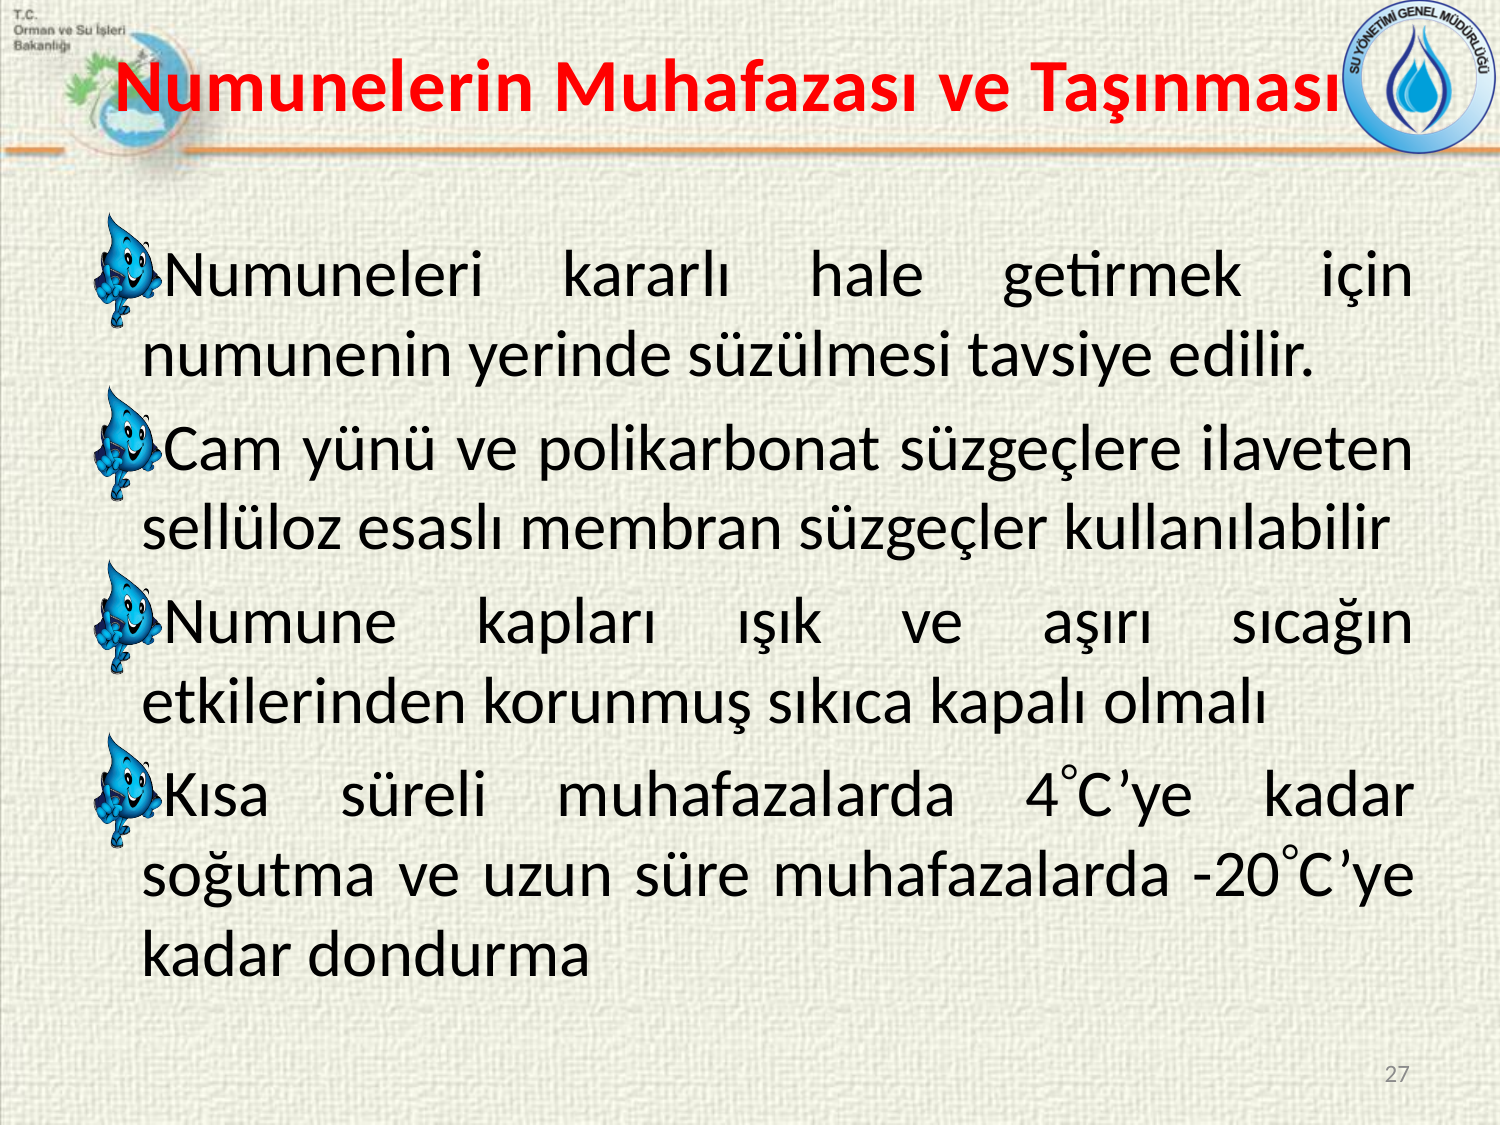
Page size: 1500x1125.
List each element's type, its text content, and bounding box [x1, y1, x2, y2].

slide_number 27 [1074, 1042, 1425, 1103]
picture [0, 0, 1500, 1125]
list Numuneleri kararlı hale getirmek için numunenin yerinde süzülmesi tavsiye edilir. Cam yünü ve polikarbonat süzgeçlere ilaveten sellüloz esaslı membran süzgeçler kullanılabilir Numune kapları ışık ve aşırı sıcağın etkilerinden korunmuş sıkıca kapalı olmalı Kısa süreli muhafazalarda 4C’ye kadar soğutma ve uzun süre muhafazalarda -20C’ye kadar dondurma [70, 222, 1431, 997]
title Numunelerin Muhafazası ve Taşınması [0, 0, 1459, 176]
